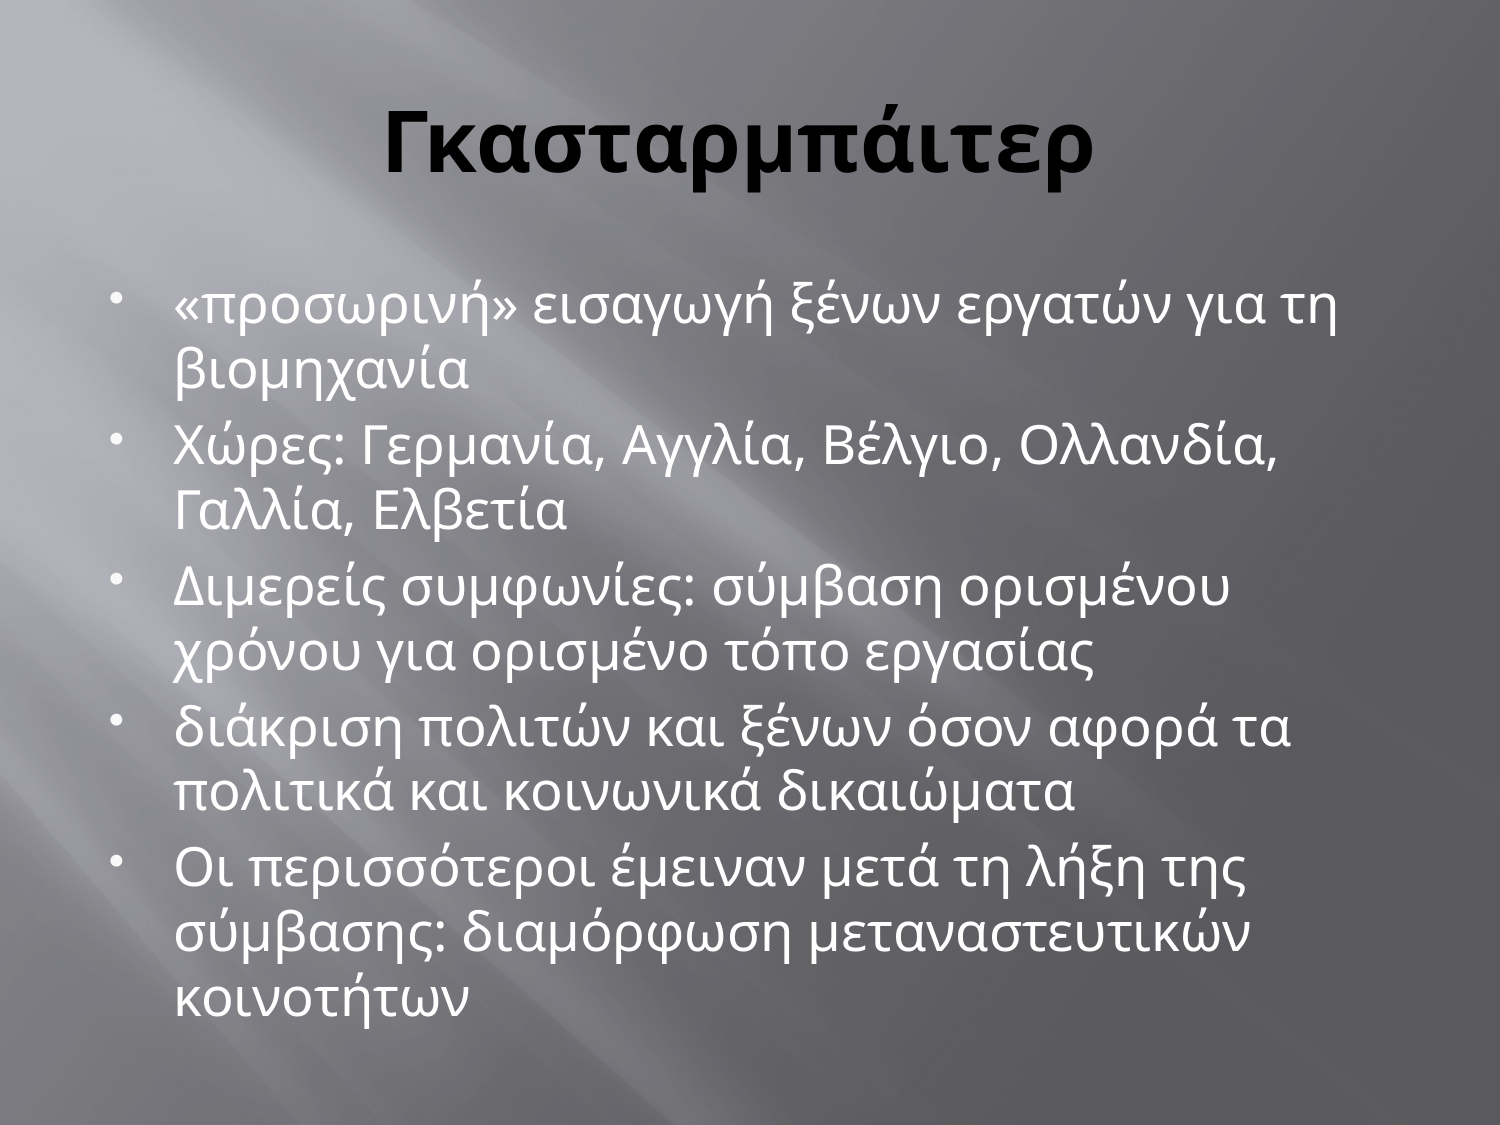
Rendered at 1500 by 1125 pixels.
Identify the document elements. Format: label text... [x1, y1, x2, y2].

title Γκασταρμπάιτερ [75, 45, 1425, 233]
list «προσωρινή» εισαγωγή ξένων εργατών για τη βιομηχανία Χώρες: Γερμανία, Αγγλία, Βέλγιο, Ολλανδία, Γαλλία, Ελβετία Διμερείς συμφωνίες: σύμβαση ορισμένου χρόνου για ορισμένο τόπο εργασίας διάκριση πολιτών και ξένων όσον αφορά τα πολιτικά και κοινωνικά δικαιώματα Οι περισσότεροι έμειναν μετά τη λήξη της σύμβασης: διαμόρφωση μεταναστευτικών κοινοτήτων [75, 262, 1425, 1035]
